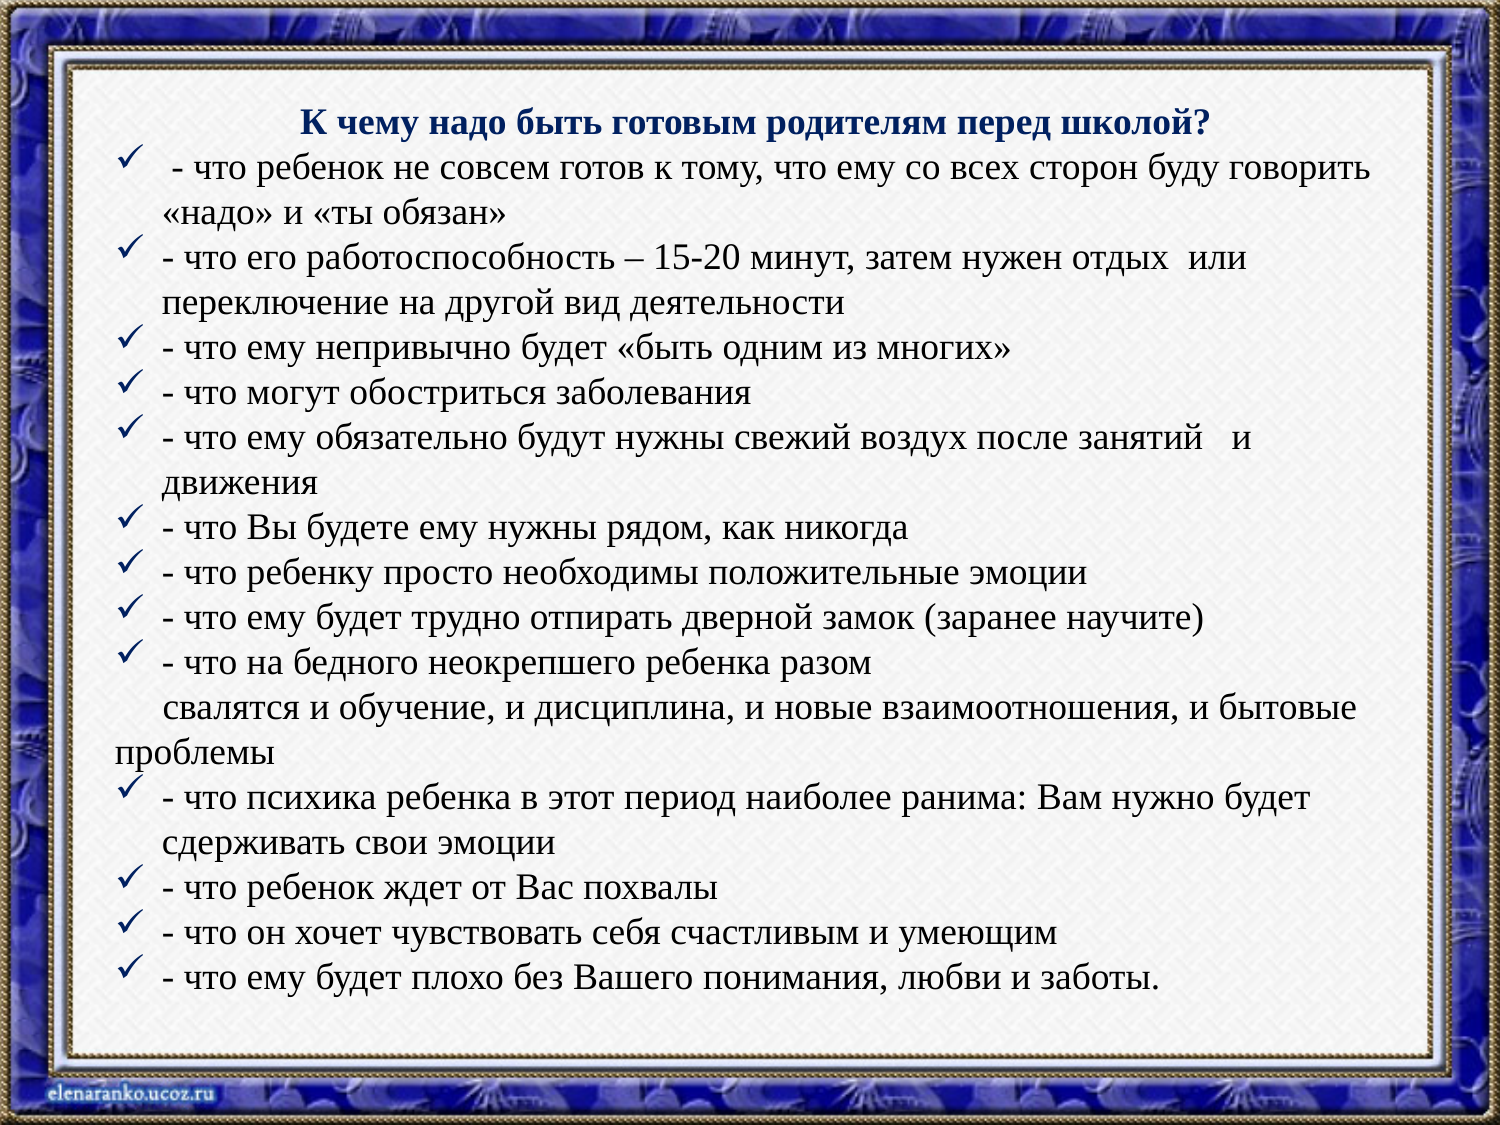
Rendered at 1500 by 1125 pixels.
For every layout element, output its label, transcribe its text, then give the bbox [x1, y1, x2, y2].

text_box К чему надо быть готовым родителям перед школой? - что ребенок не совсем готов к тому, что ему со всех сторон буду говорить «надо» и «ты обязан» - что его работоспособность – 15-20 минут, затем нужен отдых или переключение на другой вид деятельности - что ему непривычно будет «быть одним из многих» - что могут обостриться заболевания - что ему обязательно будут нужны свежий воздух после занятий и движения - что Вы будете ему нужны рядом, как никогда - что ребенку просто необходимы положительные эмоции - что ему будет трудно отпирать дверной замок (заранее научите) - что на бедного неокрепшего ребенка разом свалятся и обучение, и дисциплина, и новые взаимоотношения, и бытовые проблемы - что психика ребенка в этот период наиболее ранима: Вам нужно будет сдерживать свои эмоции - что ребенок ждет от Вас похвалы - что он хочет чувствовать себя счастливым и умеющим - что ему будет плохо без Вашего понимания, любви и заботы. [100, 89, 1412, 1005]
picture [0, 0, 1500, 1125]
